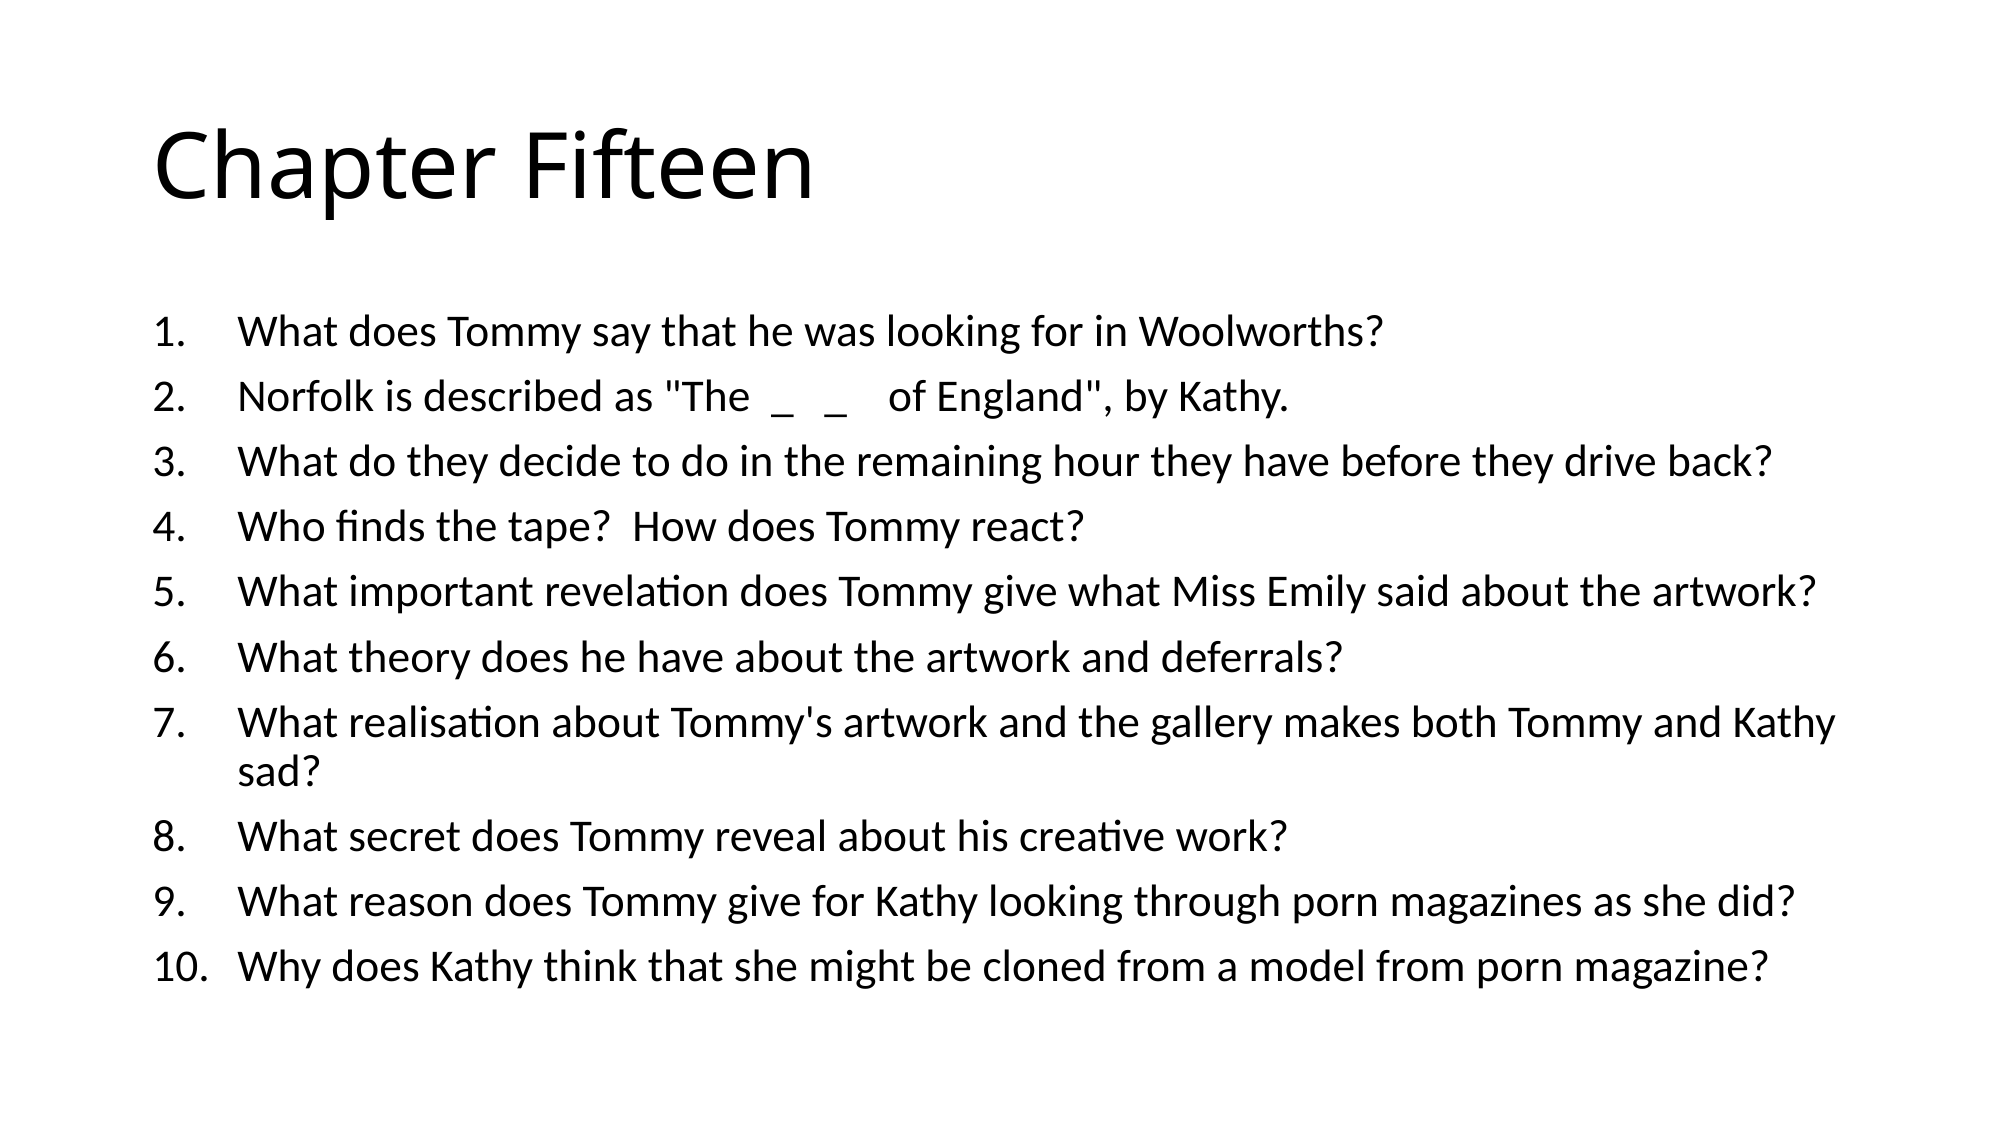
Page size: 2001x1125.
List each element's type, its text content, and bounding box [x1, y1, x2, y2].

list What does Tommy say that he was looking for in Woolworths? Norfolk is described as "The _ _ of England", by Kathy. What do they decide to do in the remaining hour they have before they drive back? Who finds the tape? How does Tommy react? What important revelation does Tommy give what Miss Emily said about the artwork? What theory does he have about the artwork and deferrals? What realisation about Tommy's artwork and the gallery makes both Tommy and Kathy sad? What secret does Tommy reveal about his creative work? What reason does Tommy give for Kathy looking through porn magazines as she did? Why does Kathy think that she might be cloned from a model from porn magazine? [137, 299, 1863, 1014]
title Chapter Fifteen [137, 59, 1863, 278]
